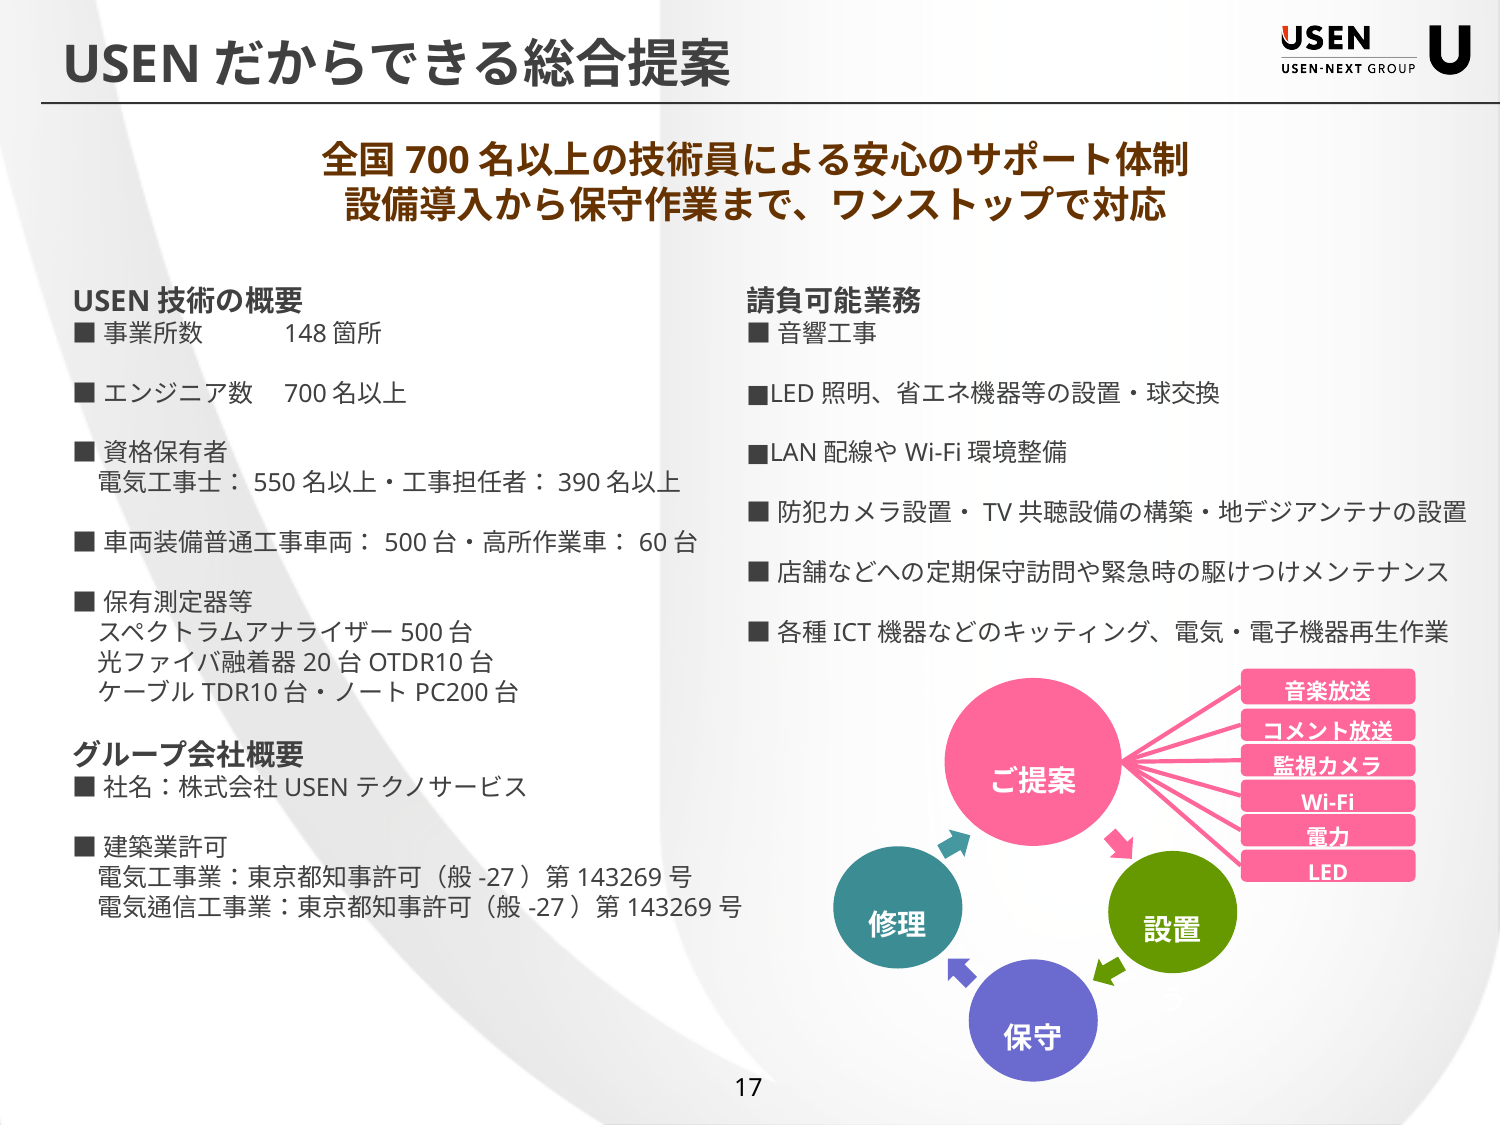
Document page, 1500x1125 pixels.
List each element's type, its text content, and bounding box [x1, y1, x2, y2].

text_box USENだからできる総合提案 [47, 28, 1235, 95]
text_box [833, 668, 1416, 1082]
text_box USEN技術の概要 ■事業所数 148箇所 ■エンジニア数 700名以上 ■資格保有者 電気工事士：550名以上・工事担任者：390名以上 ■車両装備普通工事車両：500台・高所作業車：60台 ■保有測定器等 スペクトラムアナライザー500台 光ファイバ融着器20台OTDR10台 ケーブルTDR10台・ノートPC200台 グループ会社概要 ■社名：株式会社USENテクノサービス ■建築業許可 電気工事業：東京都知事許可（般-27）第143269号 電気通信工事業：東京都知事許可（般-27）第143269号 [72, 285, 833, 918]
text_box 請負可能業務 ■音響工事 ■LED照明、省エネ機器等の設置・球交換 ■LAN配線やWi-Fi環境整備 ■防犯カメラ設置・TV共聴設備の構築・地デジアンテナの設置 ■店舗などへの定期保守訪問や緊急時の駆けつけメンテナンス ■各種ICT機器などのキッティング、電気・電子機器再生作業 [746, 259, 1478, 669]
text_box 17 [706, 1064, 791, 1103]
text_box 全国700名以上の技術員による安心のサポート体制 設備導入から保守作業まで、ワンストップで対応 [64, 117, 1447, 244]
text_box [0, 0, 1498, 1124]
picture [0, 105, 1500, 1125]
picture [1269, 13, 1483, 87]
